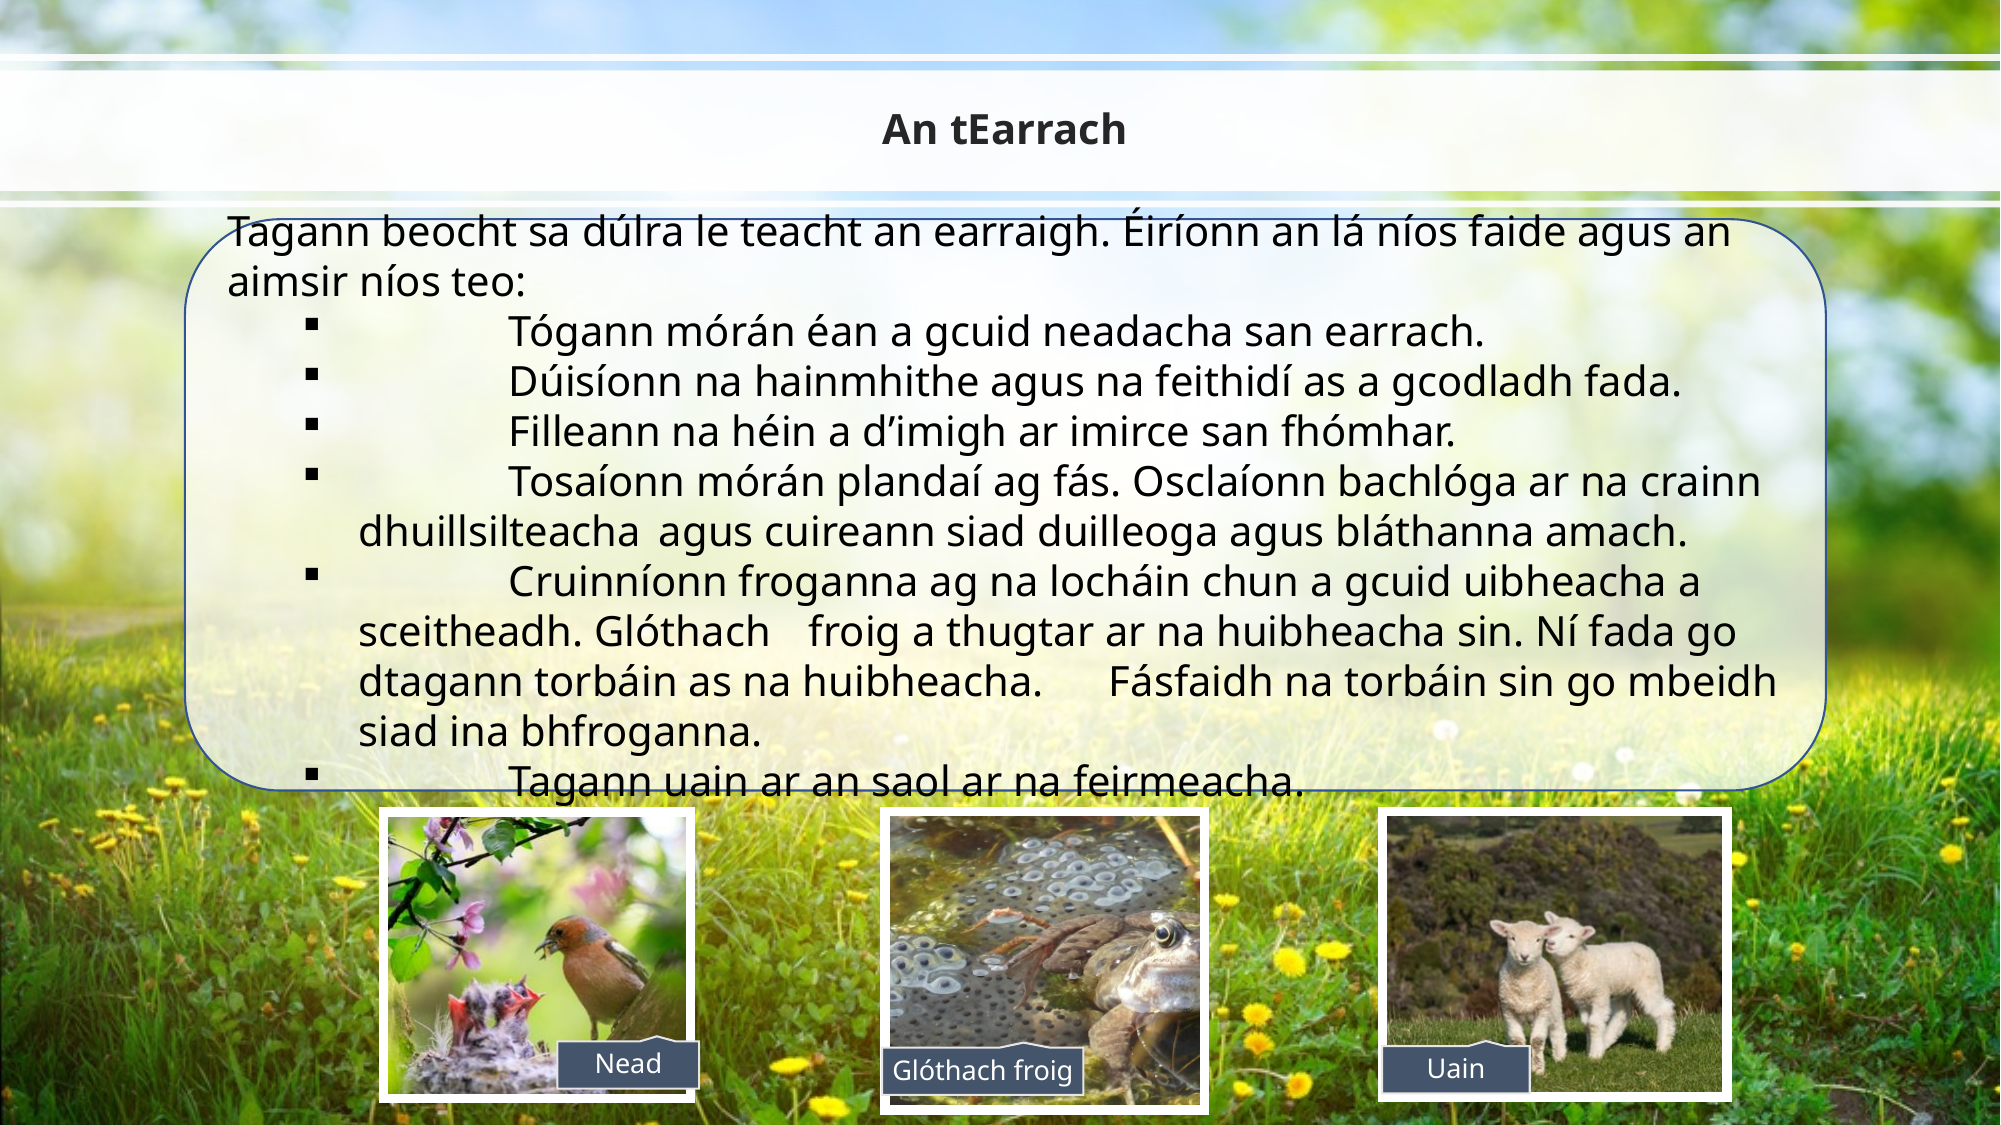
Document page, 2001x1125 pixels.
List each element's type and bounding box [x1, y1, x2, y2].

picture [0, 0, 2000, 57]
picture [0, 205, 2000, 1125]
text_box [375, 811, 767, 1099]
text_box [1382, 811, 1727, 1110]
text_box [882, 811, 1205, 1110]
picture [0, 58, 2000, 203]
